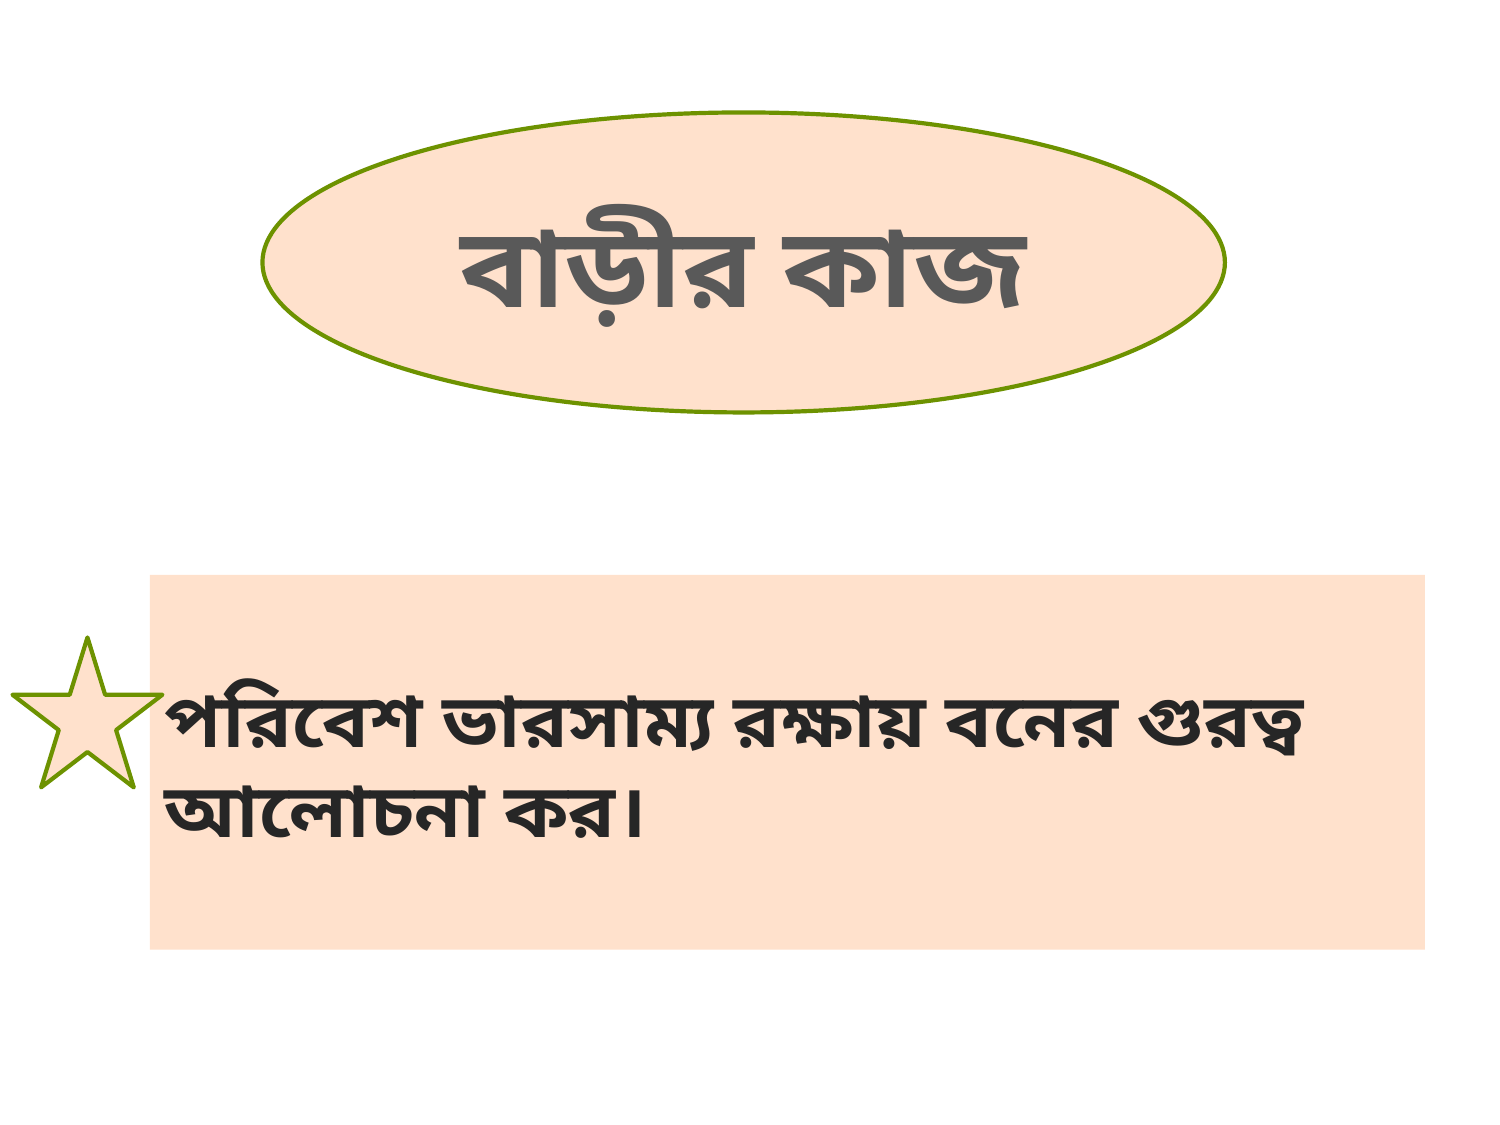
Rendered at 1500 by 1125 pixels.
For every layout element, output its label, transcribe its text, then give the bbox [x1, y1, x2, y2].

text_box পরিবেশ ভারসাম্য রক্ষায় বনের গুরত্ব আলোচনা কর। [149, 574, 1425, 950]
text_box [10, 635, 165, 790]
text_box বাড়ীর কাজ [260, 110, 1228, 415]
